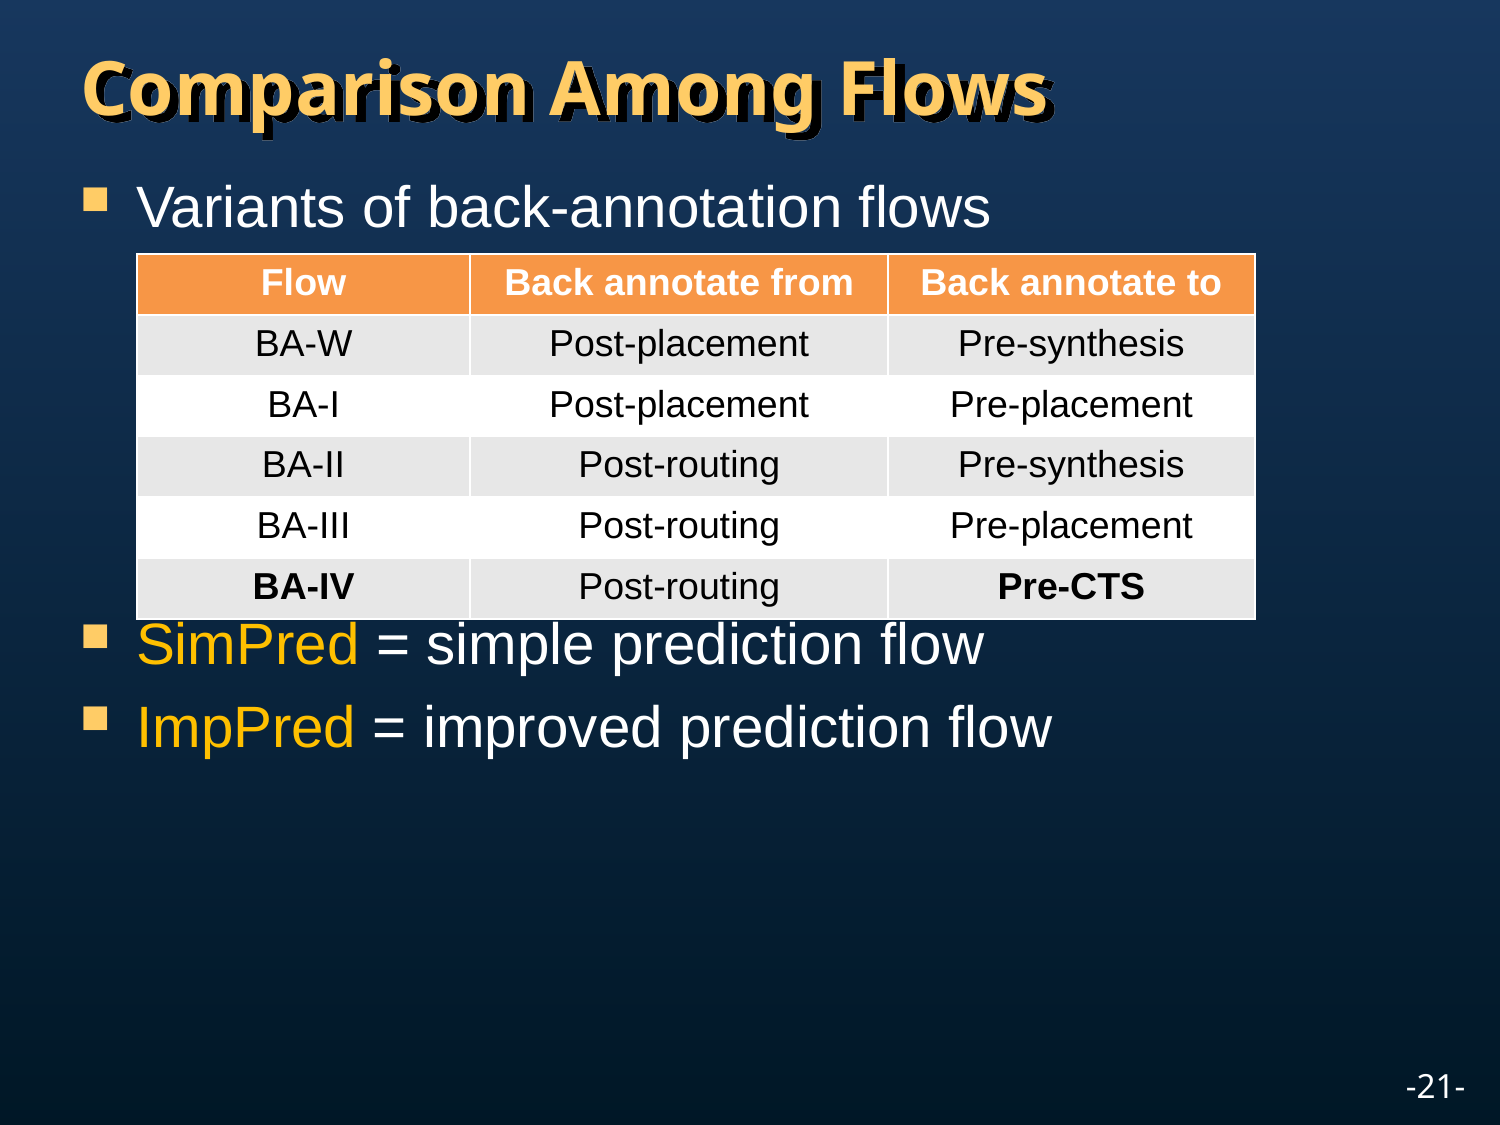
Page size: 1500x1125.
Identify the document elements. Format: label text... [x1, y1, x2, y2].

table_cell BA-IV [138, 559, 469, 618]
table_cell Post-placement [471, 316, 887, 375]
table_cell BA-W [138, 316, 469, 375]
title Comparison Among Flows [64, 32, 1458, 150]
table_cell Post-routing [471, 437, 887, 496]
table_header Flow [138, 255, 469, 314]
table_cell BA-III [138, 498, 469, 557]
table_cell Post-placement [471, 376, 887, 435]
table_cell Post-routing [471, 559, 887, 618]
table_header Back annotate to [889, 255, 1254, 314]
table_cell Pre-synthesis [889, 316, 1254, 375]
list Variants of back-annotation flows SimPred = simple prediction flow ImpPred = improved prediction flow [64, 172, 1471, 811]
table_cell Post-routing [471, 498, 887, 557]
table_cell Pre-placement [889, 376, 1254, 435]
table_cell Pre-placement [889, 498, 1254, 557]
table_cell BA-II [138, 437, 469, 496]
table_cell Pre-synthesis [889, 437, 1254, 496]
table_cell BA-I [138, 376, 469, 435]
table_cell Pre-CTS [889, 559, 1254, 618]
table_header Back annotate from [471, 255, 887, 314]
